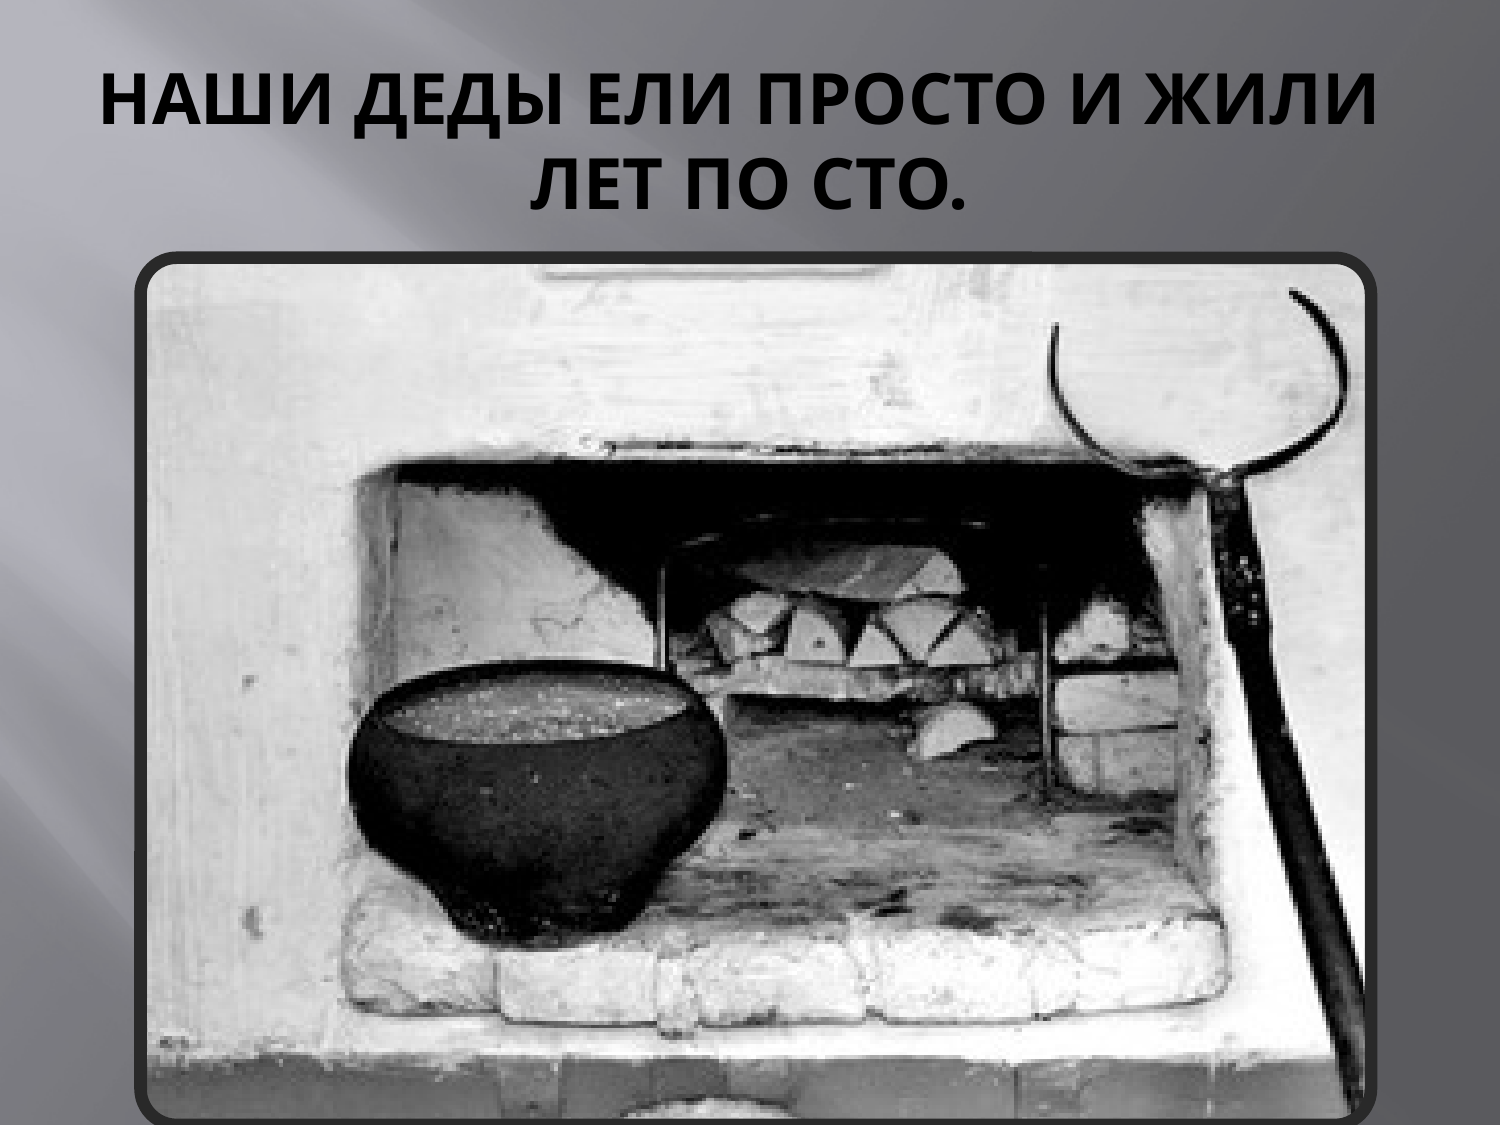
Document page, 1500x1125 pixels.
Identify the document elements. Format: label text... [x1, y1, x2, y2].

title НАШИ ДЕДЫ ЕЛИ ПРОСТО И ЖИЛИ ЛЕТ ПО СТО. [75, 45, 1425, 233]
picture [140, 257, 1372, 1125]
